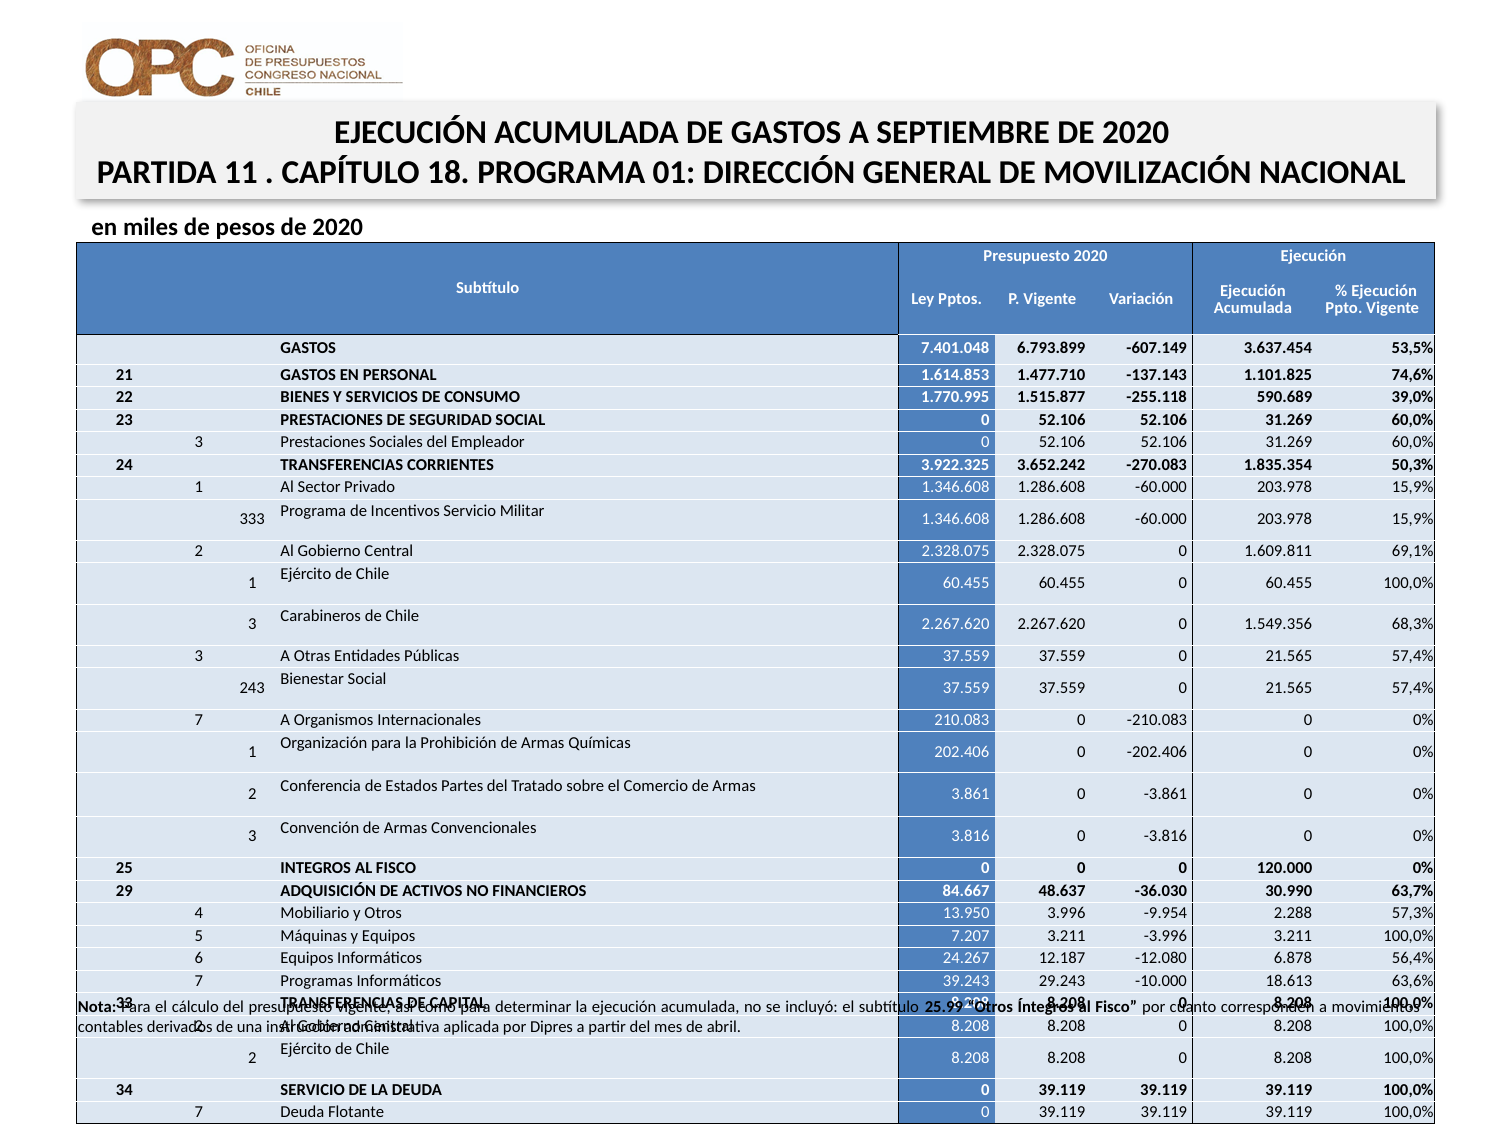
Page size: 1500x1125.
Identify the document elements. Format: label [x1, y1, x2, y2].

table_cell [77, 971, 898, 988]
table_cell [1193, 335, 1434, 364]
table_cell [1193, 1079, 1434, 1101]
table_cell [1193, 477, 1434, 499]
table_cell [1193, 646, 1434, 667]
table_cell [899, 365, 1192, 386]
table_cell [899, 668, 1192, 709]
table_cell [1193, 455, 1434, 476]
table_cell [1193, 265, 1434, 334]
table_cell [77, 668, 898, 709]
table_cell [899, 903, 1192, 925]
table_cell [77, 605, 898, 645]
table_cell [1193, 605, 1434, 645]
table_cell [1193, 563, 1434, 604]
table_header [77, 243, 898, 334]
table_cell [77, 1079, 898, 1101]
table_cell [77, 948, 898, 970]
table_cell [1193, 432, 1434, 454]
table_cell [1193, 948, 1434, 970]
table_cell [899, 563, 1192, 604]
table_cell [899, 455, 1192, 476]
text_box [76, 202, 1270, 241]
table_cell [77, 477, 898, 499]
table_cell [899, 605, 1192, 645]
table_cell [899, 387, 1192, 409]
table_cell [1193, 858, 1434, 880]
table_cell [899, 1079, 1192, 1101]
table_cell [77, 1102, 898, 1123]
table_cell [899, 265, 1192, 334]
table_cell [77, 500, 898, 540]
table_cell [77, 710, 898, 731]
picture [82, 22, 403, 102]
table_cell [899, 773, 1192, 816]
table_cell [77, 1038, 898, 1078]
table_cell [1193, 881, 1434, 902]
table_cell [77, 773, 898, 816]
table_cell [1193, 773, 1434, 816]
table_cell [1193, 541, 1434, 562]
table_cell [899, 477, 1192, 499]
table_cell [899, 500, 1192, 540]
table_cell [1193, 926, 1434, 947]
table_cell [899, 926, 1192, 947]
table_cell [77, 732, 898, 772]
table_cell [1193, 971, 1434, 988]
table_cell [899, 1038, 1192, 1078]
table_header [899, 243, 1192, 265]
table_cell [77, 387, 898, 409]
table_cell [1193, 410, 1434, 431]
table_cell [899, 881, 1192, 902]
table_header [1193, 243, 1434, 265]
text_box [76, 102, 1436, 199]
table_cell [899, 948, 1192, 970]
table_cell [899, 858, 1192, 880]
table_cell [77, 817, 898, 857]
table_cell [77, 881, 898, 902]
table_cell [899, 410, 1192, 431]
text_box [63, 988, 1436, 1034]
table_cell [77, 903, 898, 925]
table_cell [1193, 387, 1434, 409]
table_cell [77, 432, 898, 454]
table_cell [899, 710, 1192, 731]
table_cell [1193, 500, 1434, 540]
table_cell [899, 817, 1192, 857]
table_cell [77, 646, 898, 667]
table_cell [1193, 710, 1434, 731]
table_cell [899, 971, 1192, 988]
table_cell [899, 646, 1192, 667]
table_cell [1193, 365, 1434, 386]
table_cell [1193, 732, 1434, 772]
table_cell [77, 858, 898, 880]
table_cell [77, 455, 898, 476]
table_cell [899, 335, 1192, 364]
table_cell [77, 541, 898, 562]
table_cell [77, 335, 898, 364]
table_cell [899, 1102, 1192, 1123]
table_cell [899, 432, 1192, 454]
table_cell [1193, 817, 1434, 857]
table_cell [899, 541, 1192, 562]
table_cell [899, 732, 1192, 772]
table_cell [77, 410, 898, 431]
table_cell [1193, 903, 1434, 925]
table_cell [1193, 1038, 1434, 1078]
table_cell [77, 365, 898, 386]
table_cell [1193, 1102, 1434, 1123]
table_cell [77, 926, 898, 947]
table_cell [77, 563, 898, 604]
table_cell [1193, 668, 1434, 709]
